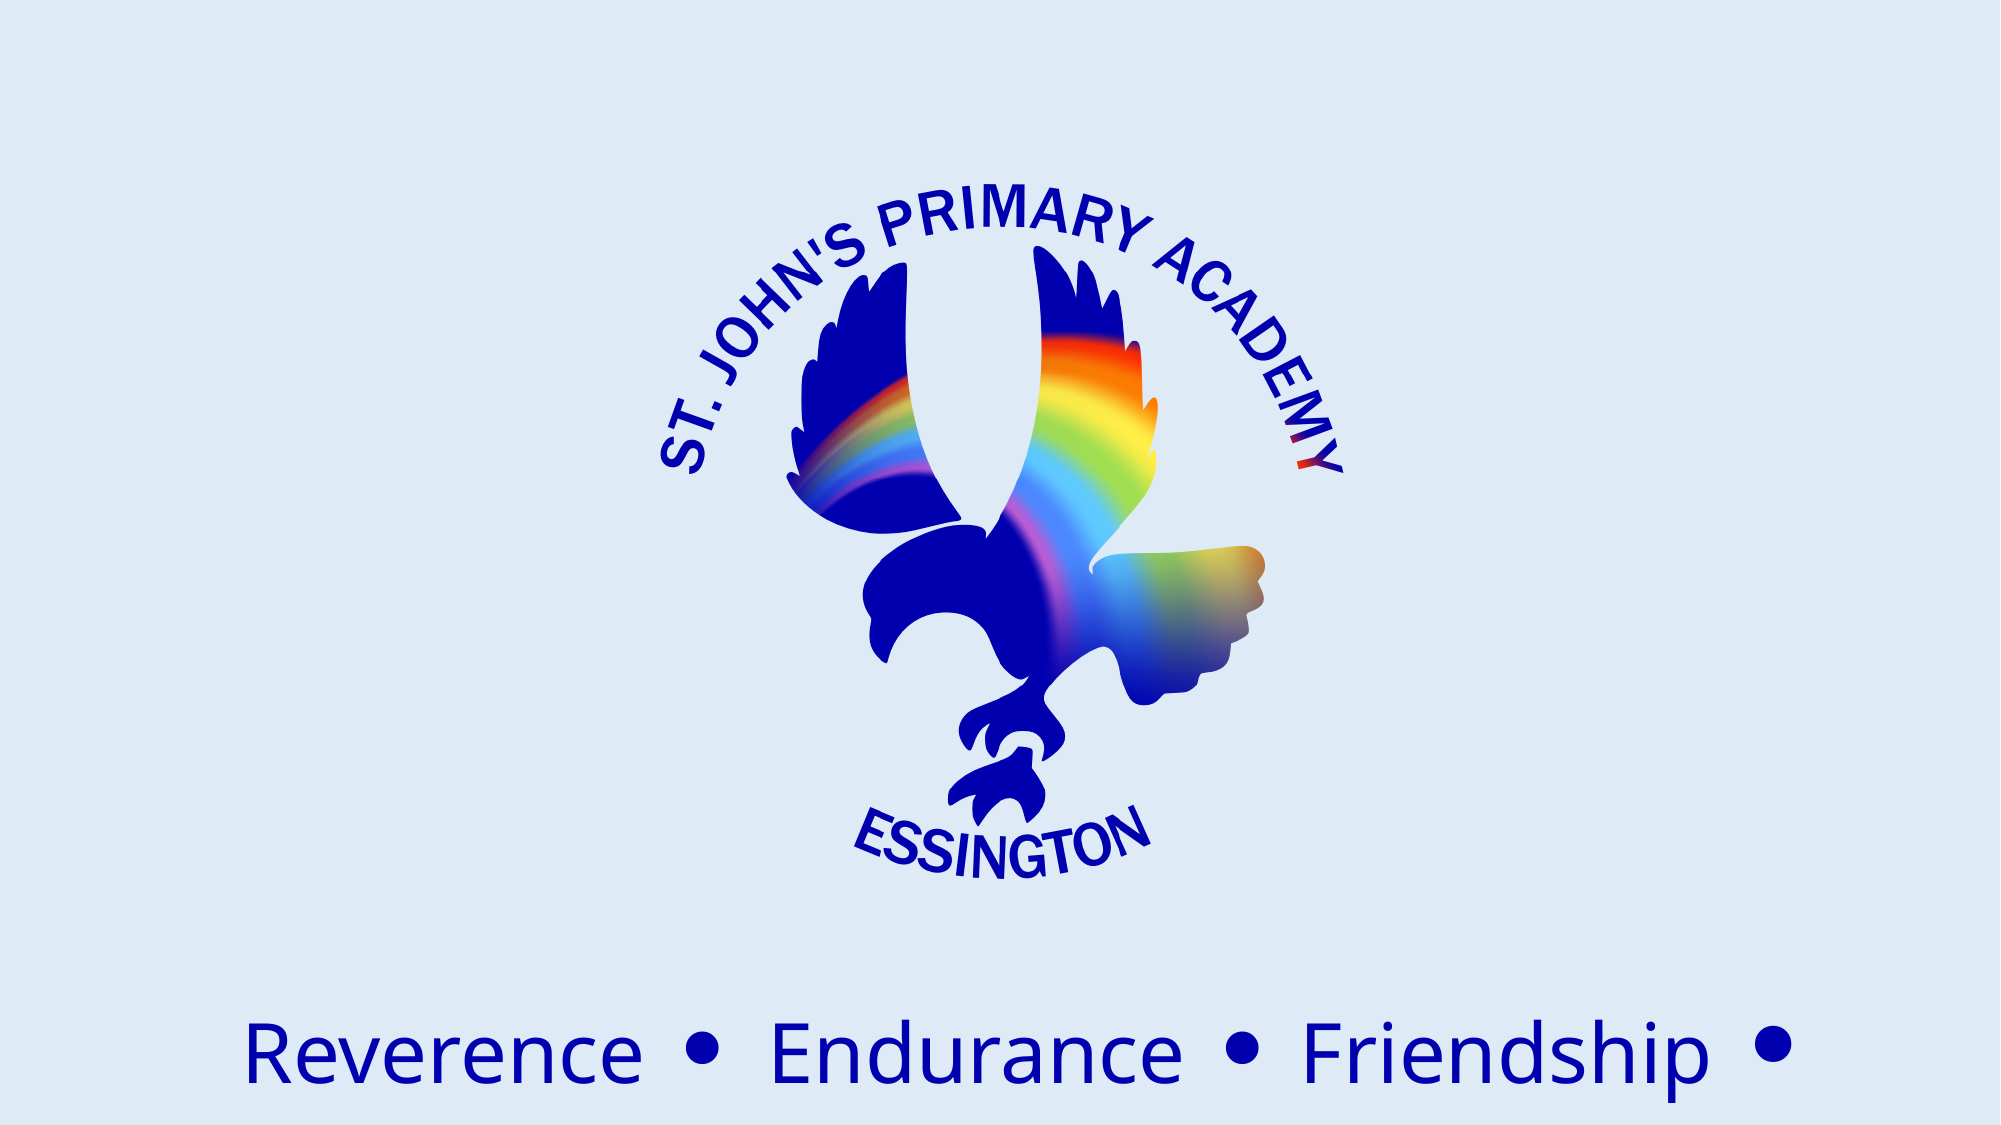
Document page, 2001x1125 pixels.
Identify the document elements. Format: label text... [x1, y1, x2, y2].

text_box Reverence ∙ Endurance ∙ Friendship ∙ Koinonia [226, 951, 2000, 1125]
picture [642, 168, 1358, 893]
